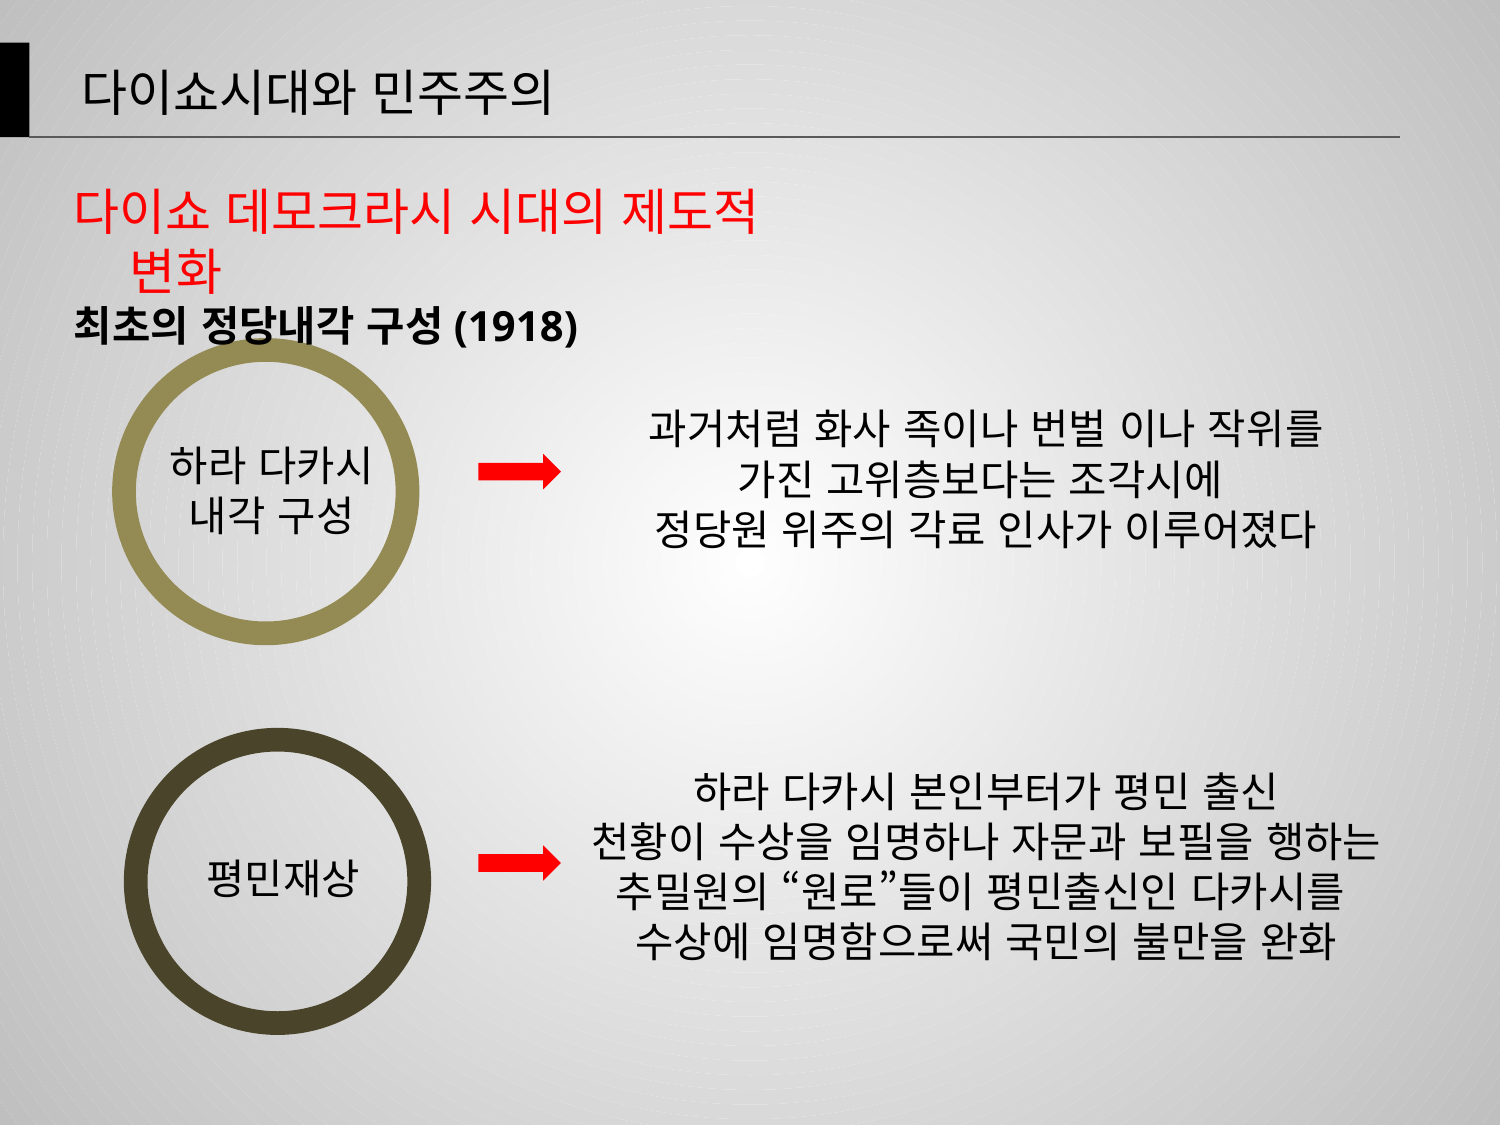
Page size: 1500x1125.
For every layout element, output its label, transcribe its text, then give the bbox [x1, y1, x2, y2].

text_box [121, 725, 434, 1038]
text_box [0, 41, 32, 139]
text_box 과거처럼 화사 족이나 번벌 이나 작위를 가진 고위층보다는 조각시에 정당원 위주의 각료 인사가 이루어졌다 [631, 395, 1341, 561]
text_box 평민재상 [182, 846, 384, 911]
text_box 다이쇼 데모크라시 시대의 제도적 변화 최초의 정당내각 구성(1918) [58, 172, 809, 358]
text_box 하라 다카시 내각 구성 [147, 432, 396, 548]
text_box 하라 다카시 본인부터가 평민 출신 천황이 수상을 임명하나 자문과 보필을 행하는 추밀원의 “원로”들이 평민출신인 다카시를 수상에 임명함으로써 국민의 불만을 완화 [572, 758, 1400, 974]
text_box 다이쇼시대와 민주주의 [41, 54, 928, 130]
text_box [110, 358, 422, 648]
text_box [476, 451, 564, 492]
text_box [476, 843, 564, 883]
